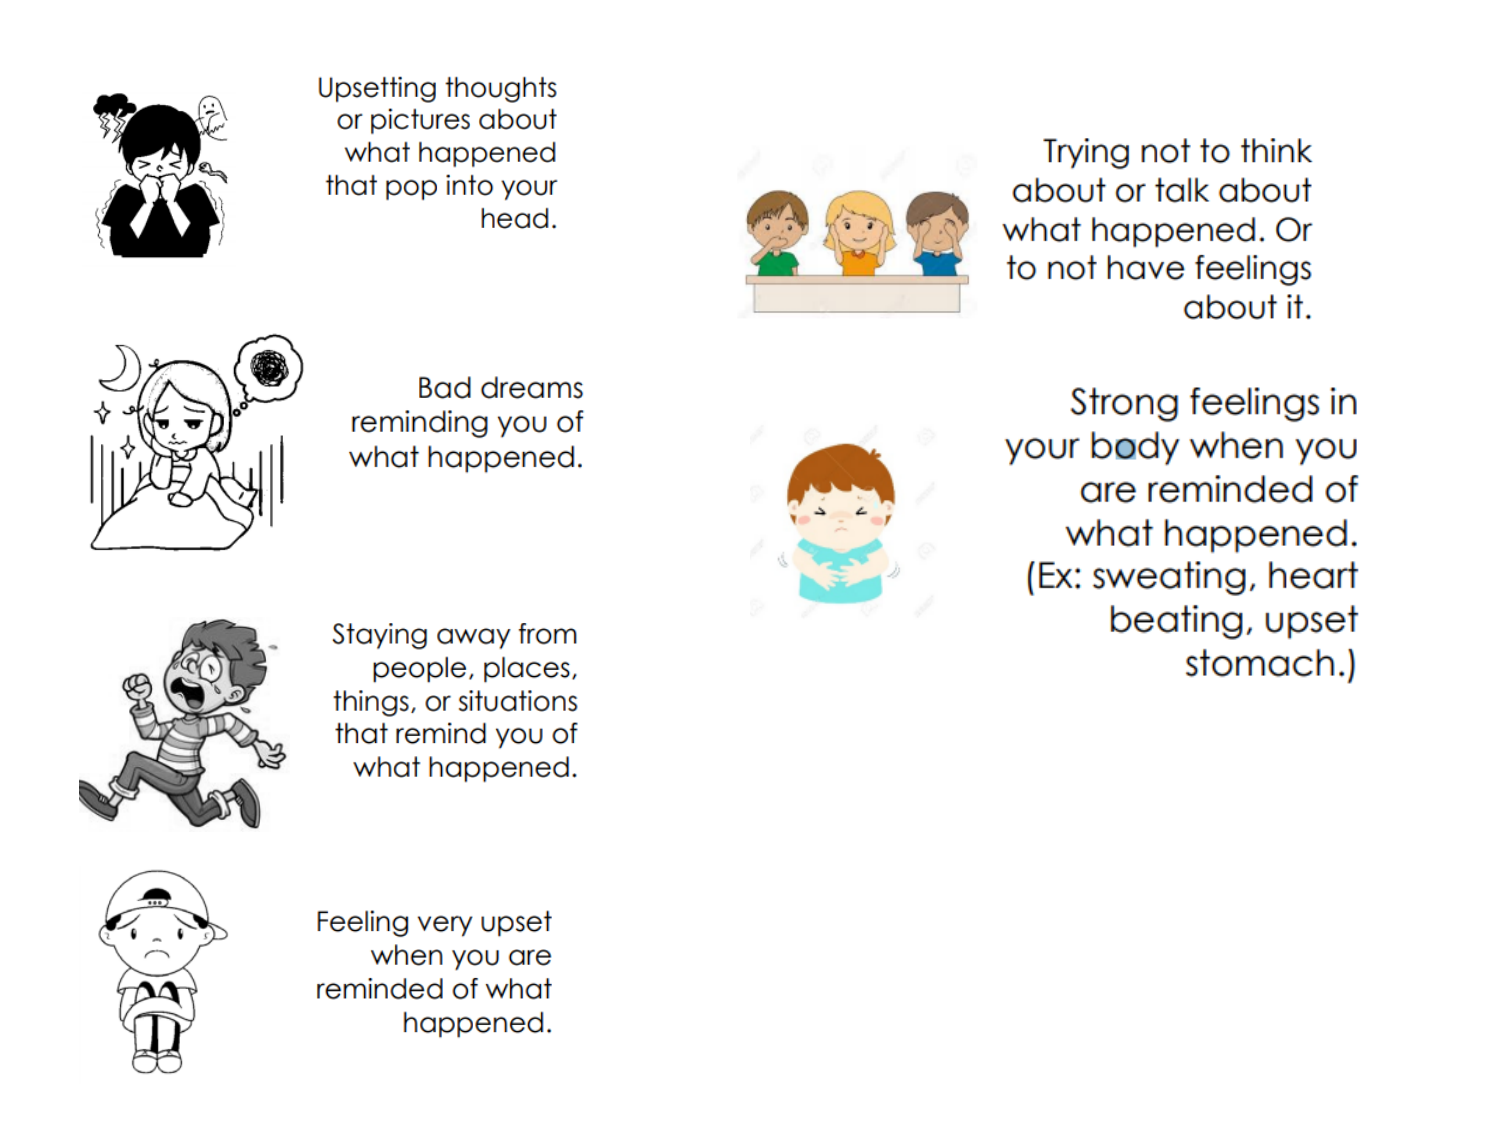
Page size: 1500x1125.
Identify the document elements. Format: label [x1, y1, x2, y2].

picture [64, 330, 592, 569]
picture [64, 865, 577, 1090]
picture [749, 380, 1396, 716]
picture [715, 92, 1351, 365]
picture [79, 598, 592, 832]
picture [64, 58, 592, 307]
